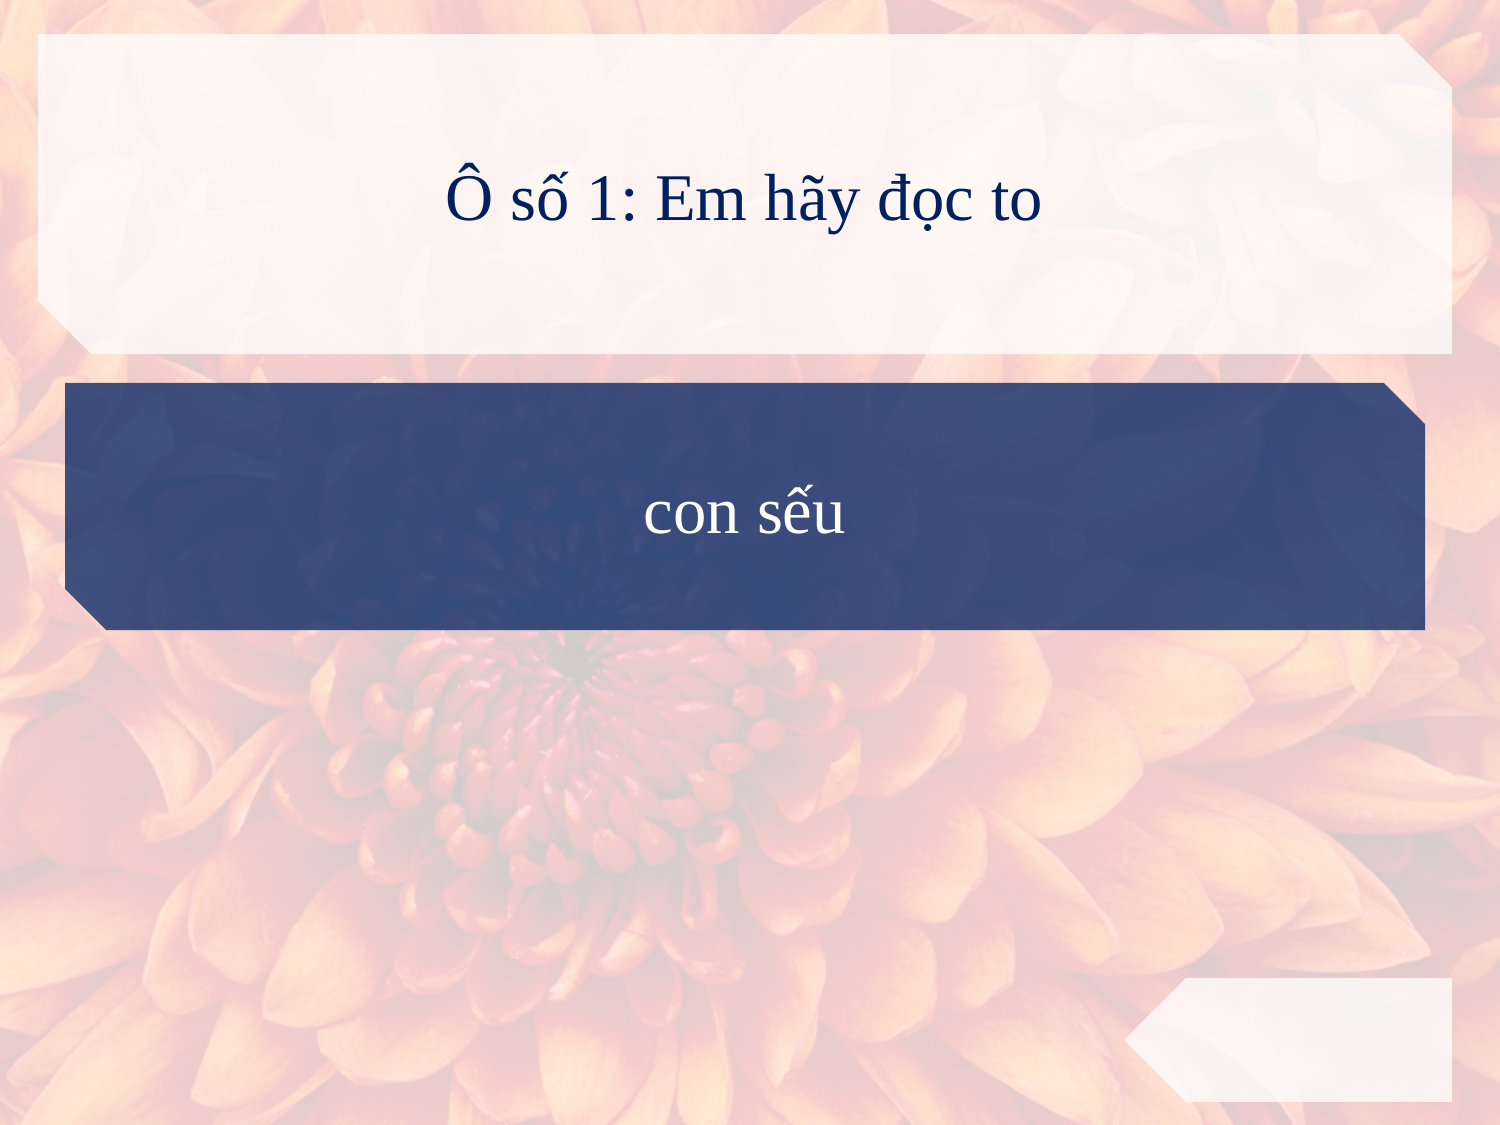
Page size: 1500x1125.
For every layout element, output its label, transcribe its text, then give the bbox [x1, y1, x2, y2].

text_box Ô số 1: Em hãy đọc to [36, 32, 1453, 356]
text_box con sếu [63, 381, 1427, 632]
text_box [1122, 976, 1453, 1104]
